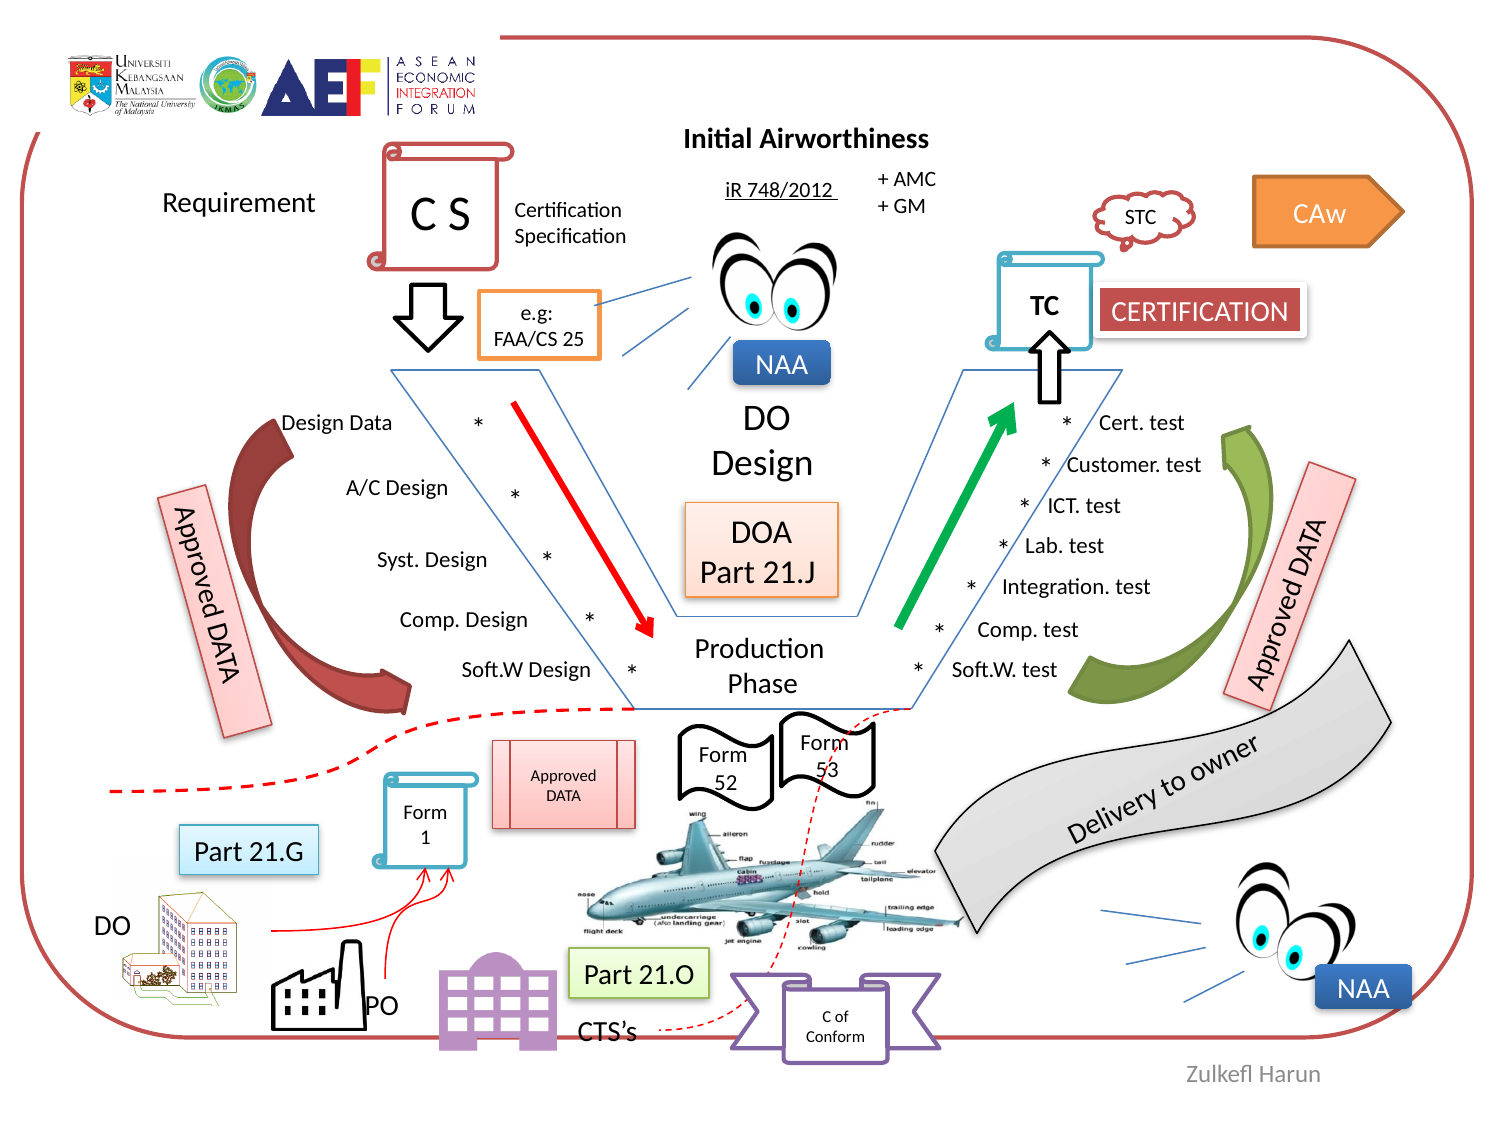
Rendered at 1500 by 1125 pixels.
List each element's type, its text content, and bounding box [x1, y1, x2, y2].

text_box [19, 138, 75, 996]
footer Zulkefl Harun [1016, 1042, 1492, 1103]
picture [36, 35, 500, 133]
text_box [80, 112, 1413, 1064]
text_box [501, 35, 1474, 998]
